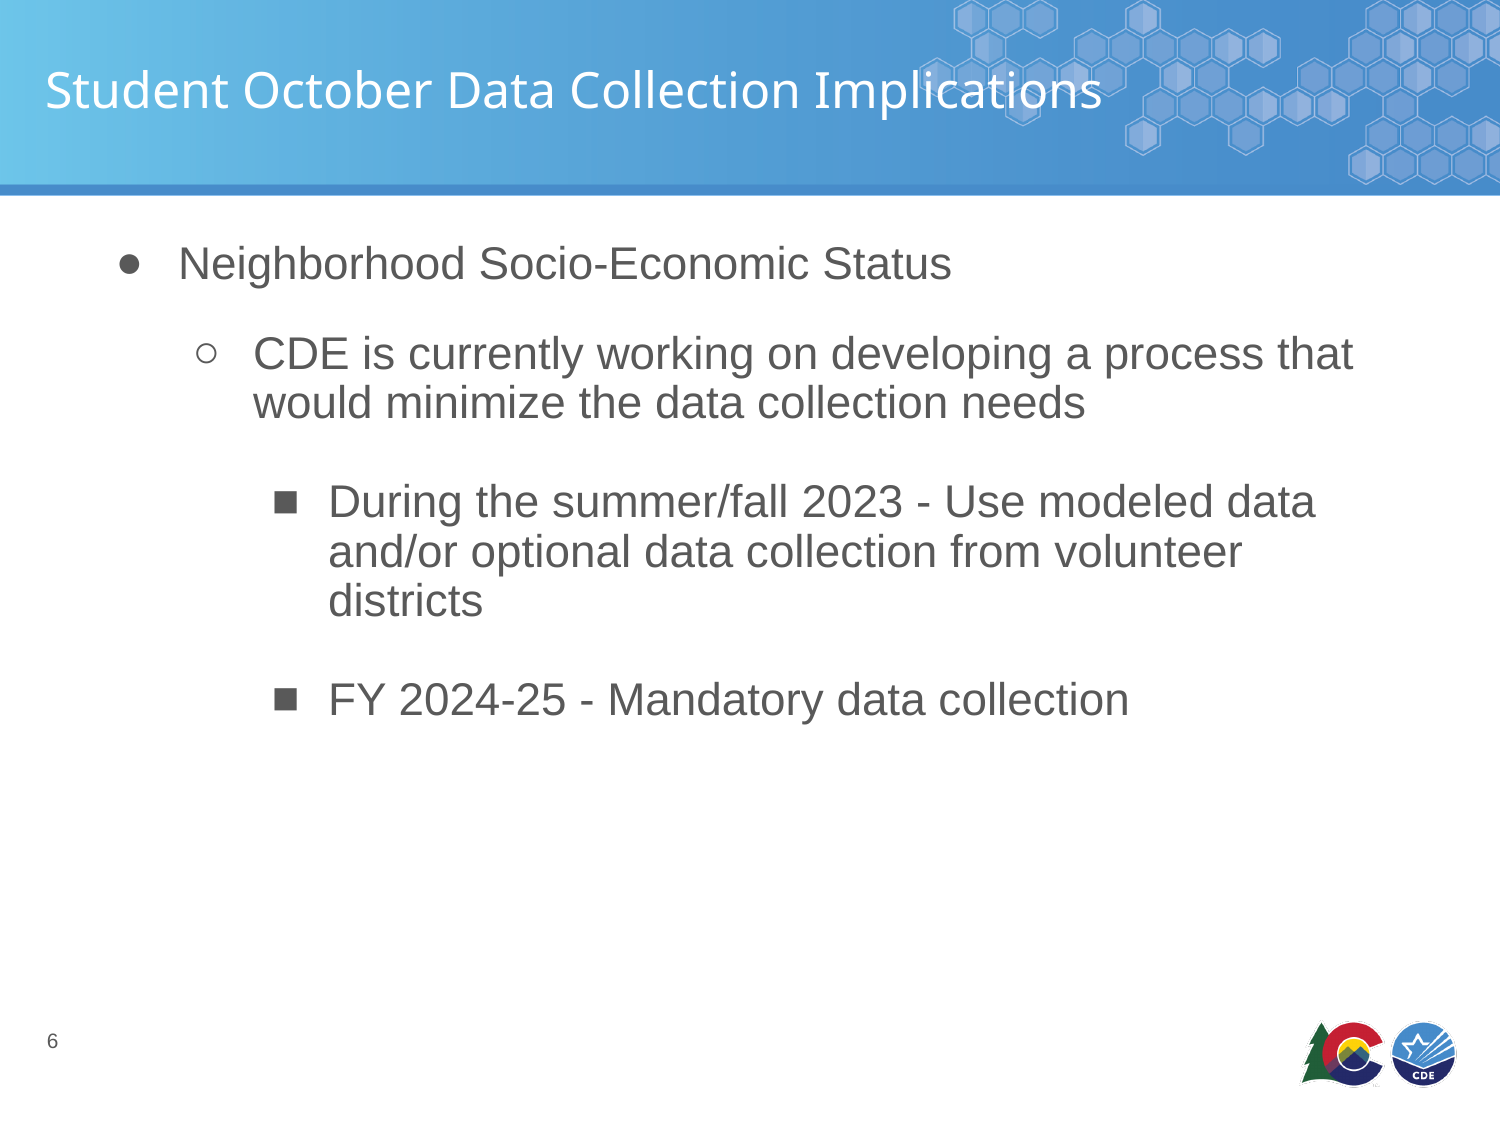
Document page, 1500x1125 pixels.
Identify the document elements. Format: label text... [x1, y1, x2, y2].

slide_number ‹#› [31, 1019, 122, 1106]
title Student October Data Collection Implications [45, 0, 1421, 185]
picture [0, 0, 1500, 196]
picture [1283, 1003, 1472, 1098]
list Neighborhood Socio-Economic Status CDE is currently working on developing a process that would minimize the data collection needs During the summer/fall 2023 - Use modeled data and/or optional data collection from volunteer districts FY 2024-25 - Mandatory data collection [103, 239, 1397, 1002]
